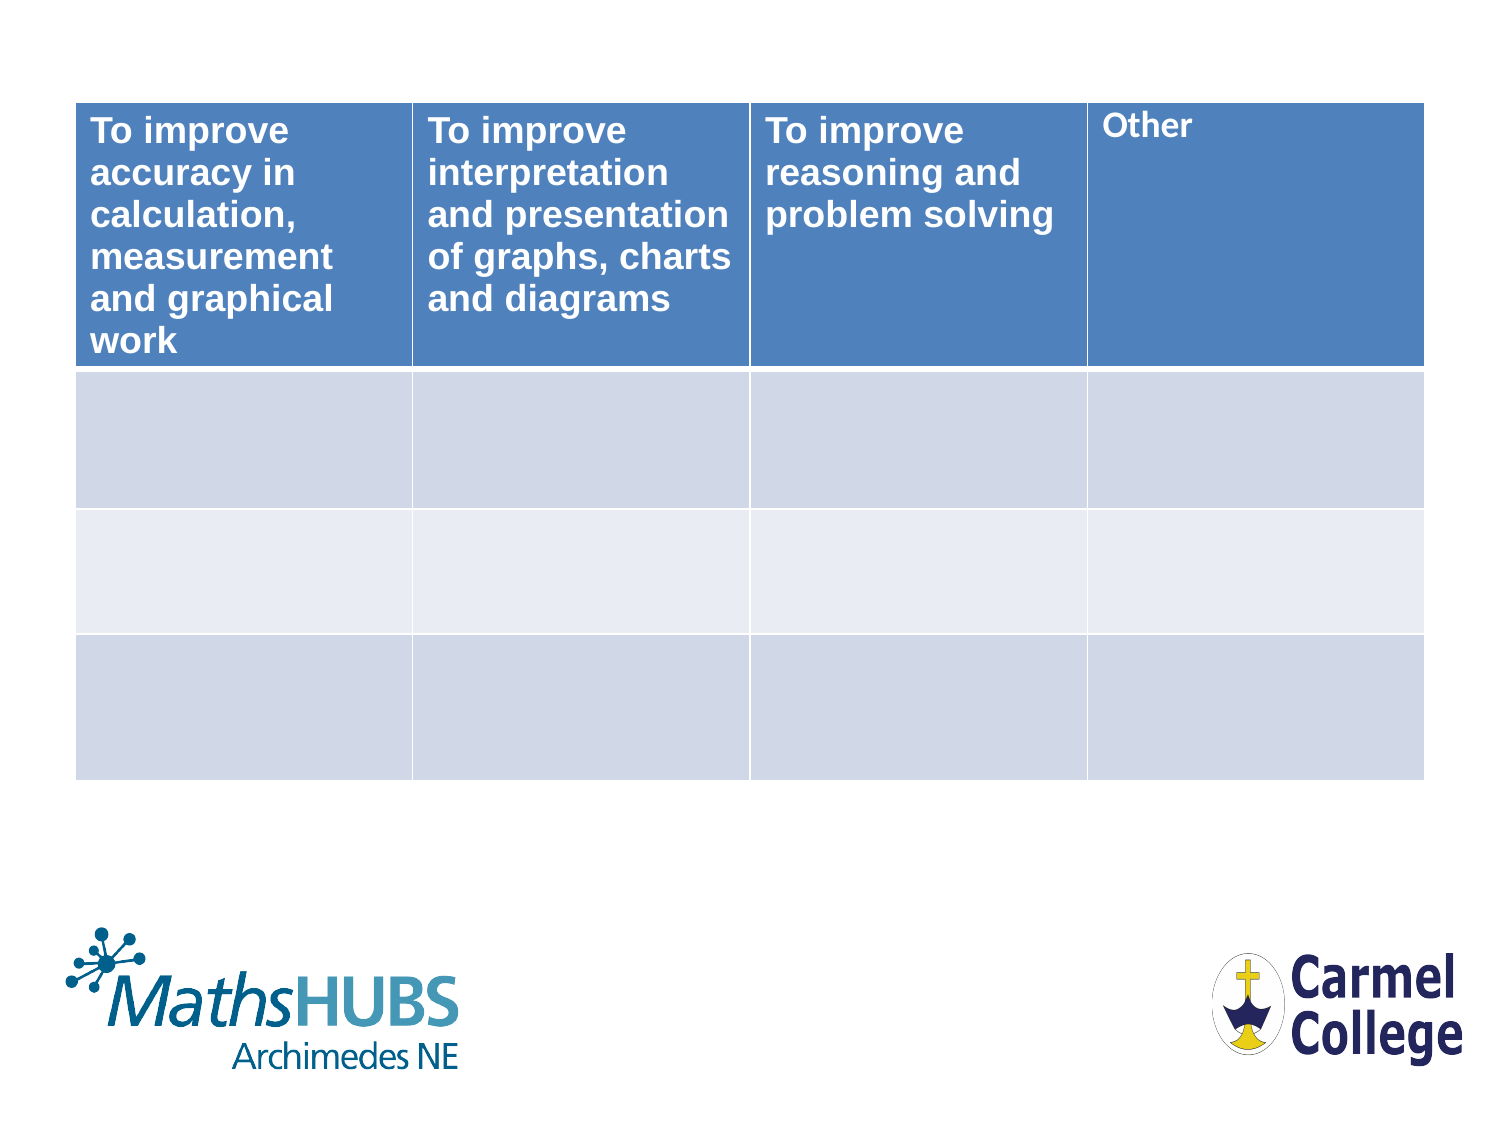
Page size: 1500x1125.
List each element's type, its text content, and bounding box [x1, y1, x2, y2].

table_cell [751, 510, 1087, 633]
table_cell [413, 635, 749, 780]
table_header To improve interpretation and presentation of graphs, charts and diagrams [413, 103, 749, 366]
table_cell [751, 635, 1087, 780]
table_header To improve accuracy in calculation, measurement and graphical work [76, 103, 412, 366]
table_cell [751, 372, 1087, 508]
table_cell [76, 635, 412, 780]
table_header To improve reasoning and problem solving [751, 103, 1087, 366]
picture [1212, 951, 1463, 1069]
table_cell [76, 510, 412, 633]
table_cell [76, 372, 412, 508]
table_cell [1088, 635, 1424, 780]
picture [40, 904, 479, 1093]
table_header Other [1088, 103, 1424, 366]
table_cell [413, 510, 749, 633]
table_cell [413, 372, 749, 508]
table_cell [1088, 510, 1424, 633]
table_cell [1088, 372, 1424, 508]
